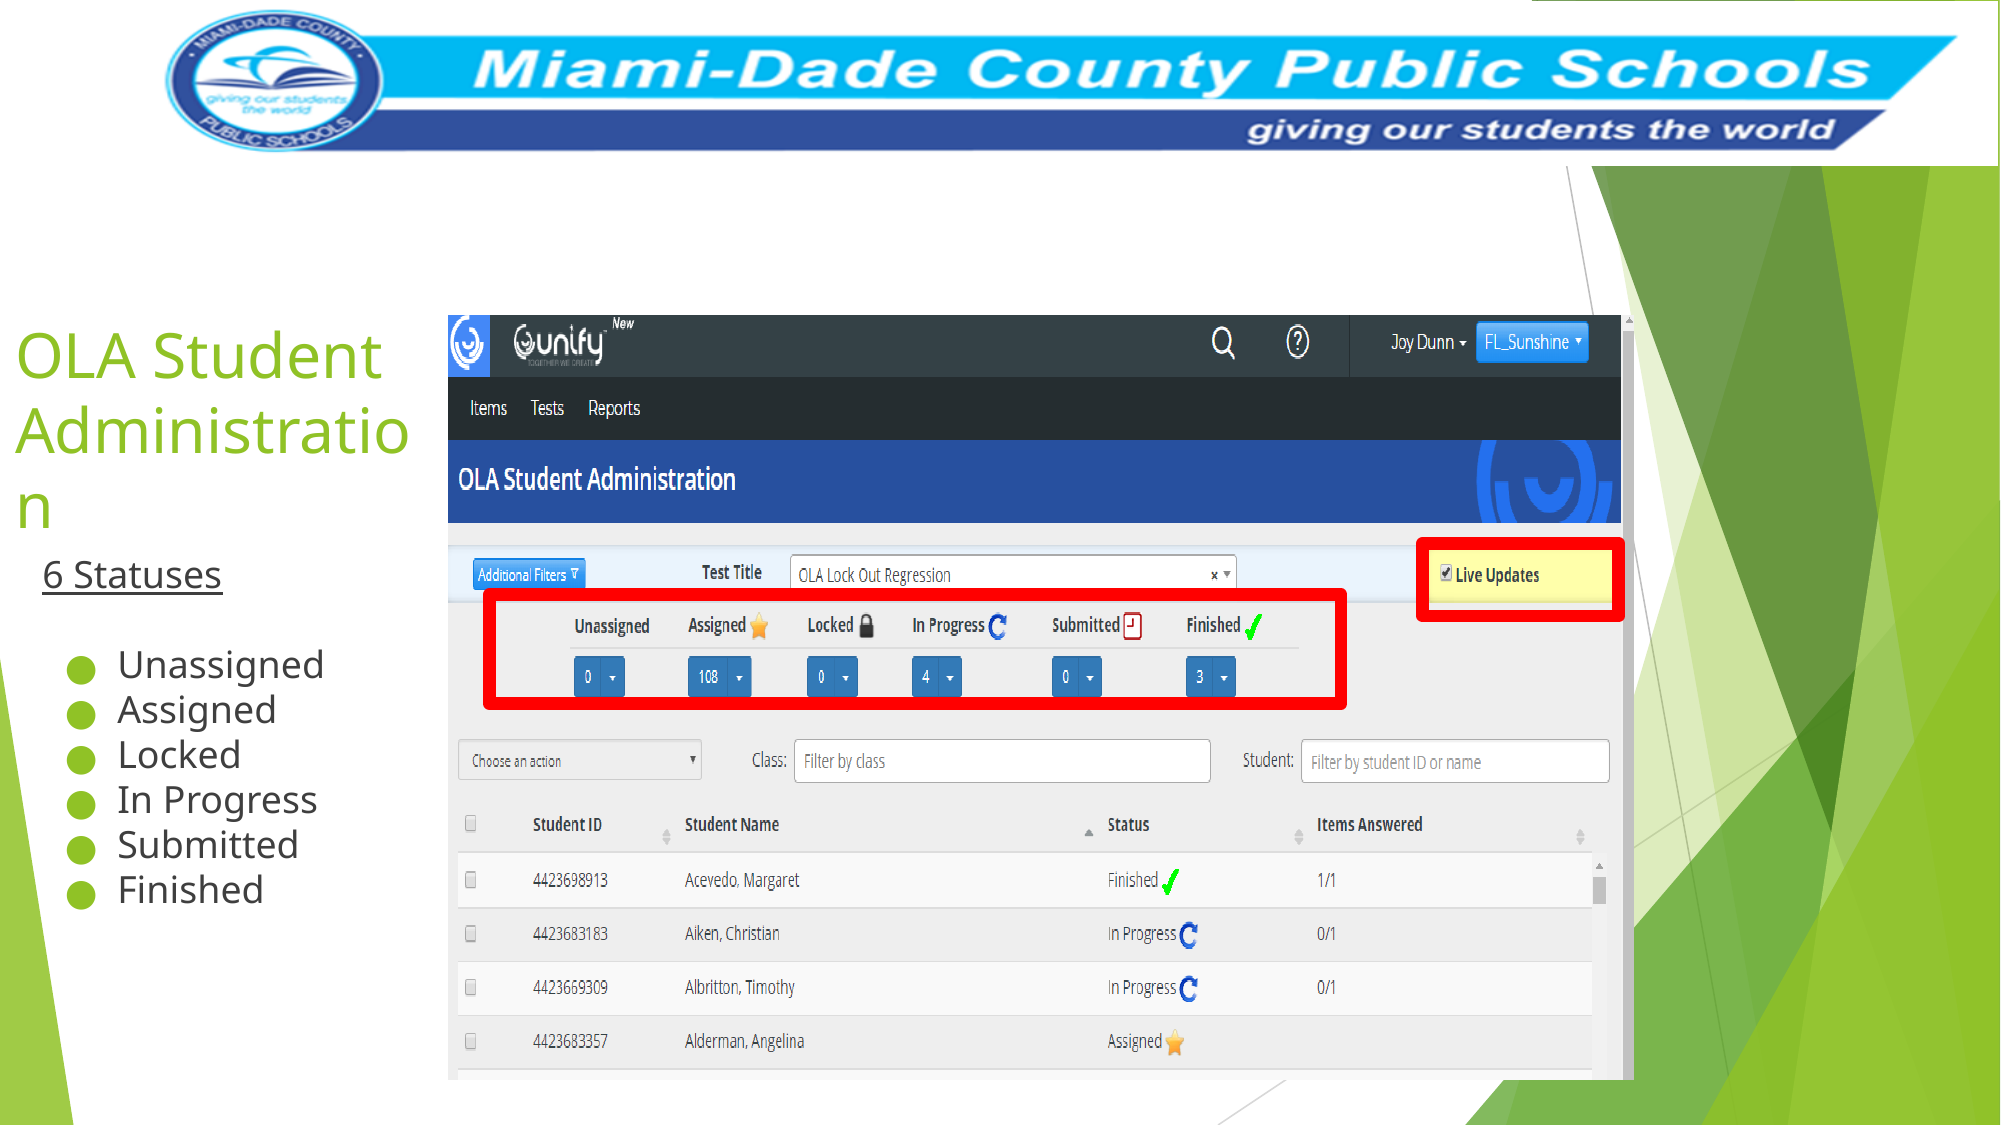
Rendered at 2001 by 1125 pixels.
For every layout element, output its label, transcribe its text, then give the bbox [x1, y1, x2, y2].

picture [102, 1, 1998, 166]
picture [447, 315, 1634, 1081]
list 6 Statuses Unassigned Assigned Locked In Progress Submitted Finished [27, 543, 367, 982]
title OLA Student Administration [0, 233, 448, 616]
